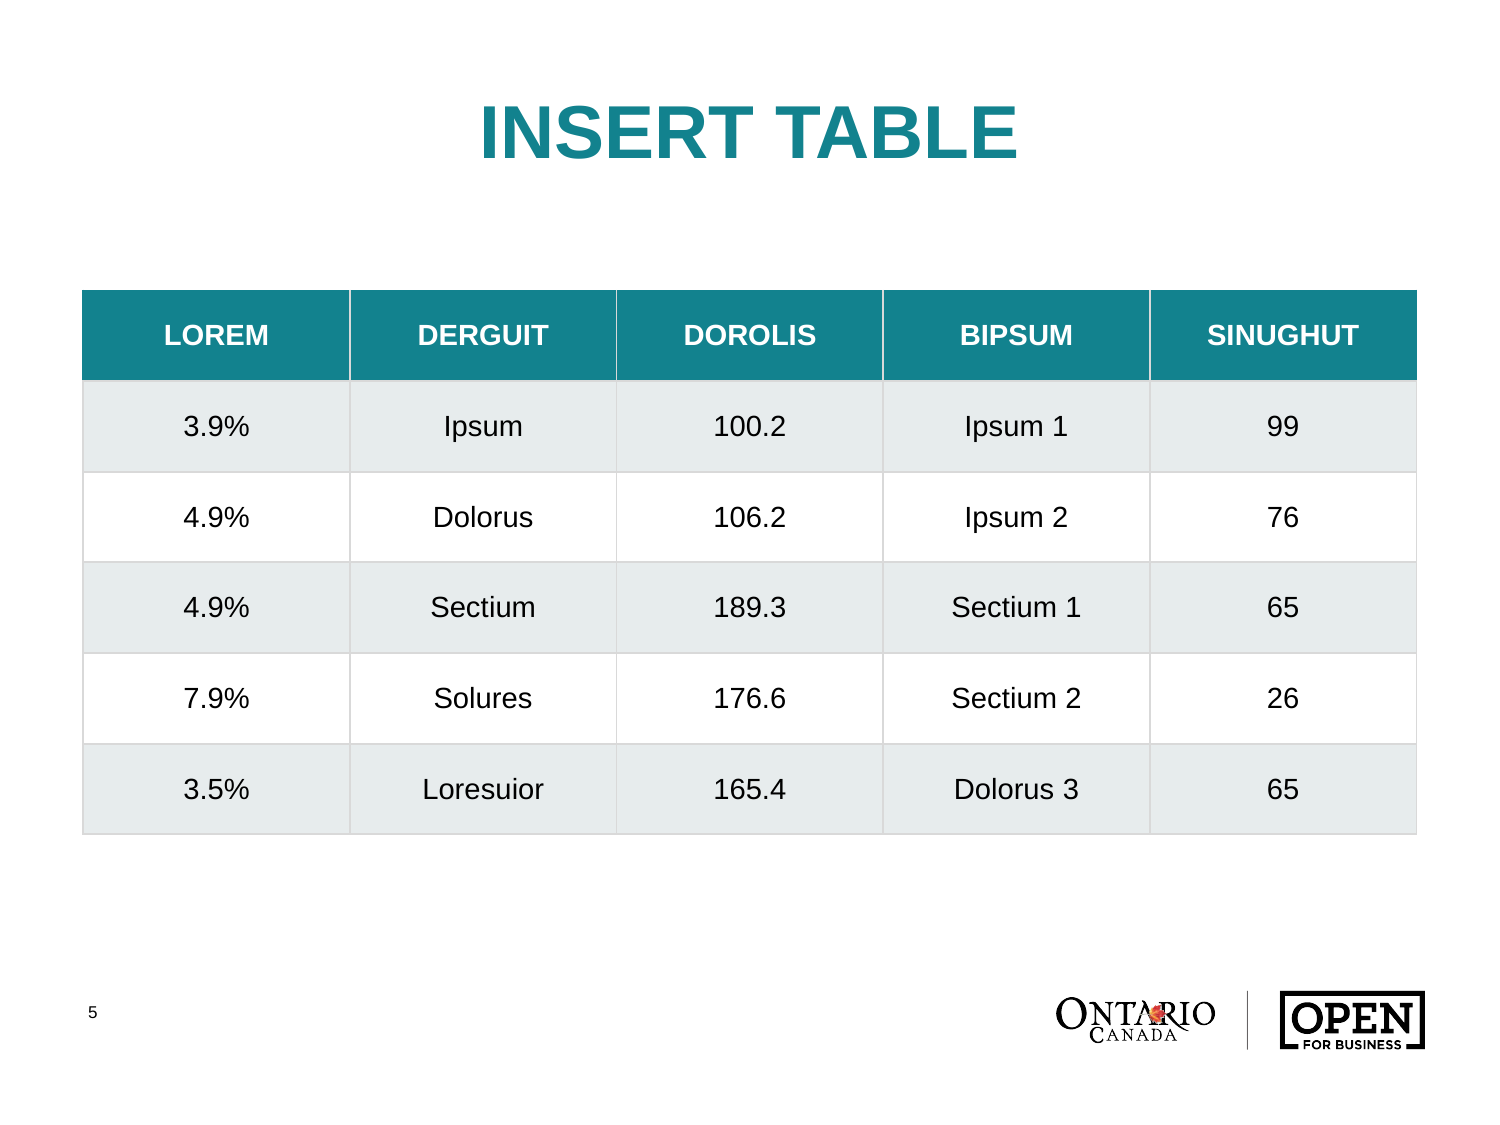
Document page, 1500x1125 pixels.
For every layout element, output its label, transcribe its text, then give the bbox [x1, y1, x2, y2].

table_cell 189.3 [617, 563, 882, 652]
table_cell Dolorus 3 [884, 745, 1149, 833]
table_cell Sectium [351, 563, 616, 652]
table_cell Ipsum 2 [884, 473, 1149, 561]
table_cell Loresuior [351, 745, 616, 833]
table_header DERGUIT [351, 291, 616, 380]
table_cell 176.6 [617, 654, 882, 743]
table_cell Sectium 2 [884, 654, 1149, 743]
table_header LOREM [84, 291, 349, 380]
table_cell Solures [351, 654, 616, 743]
table_cell Ipsum [351, 382, 616, 471]
table_cell 76 [1151, 473, 1416, 561]
table_header SINUGHUT [1151, 291, 1416, 380]
table_cell 99 [1151, 382, 1416, 471]
table_cell 65 [1151, 563, 1416, 652]
table_cell 3.9% [84, 382, 349, 471]
title INSERT TABLE [279, 77, 1221, 179]
picture [1056, 965, 1449, 1075]
table_header DOROLIS [617, 291, 882, 380]
table_cell 4.9% [84, 563, 349, 652]
table_cell 3.5% [84, 745, 349, 833]
table_header BIPSUM [884, 291, 1149, 380]
table_cell 26 [1151, 654, 1416, 743]
table_cell Dolorus [351, 473, 616, 561]
table_cell 7.9% [84, 654, 349, 743]
table_cell 165.4 [617, 745, 882, 833]
table_cell 65 [1151, 745, 1416, 833]
slide_number 5 [73, 993, 139, 1075]
table_cell 100.2 [617, 382, 882, 471]
table_cell 106.2 [617, 473, 882, 561]
table_cell Ipsum 1 [884, 382, 1149, 471]
table_cell 4.9% [84, 473, 349, 561]
table_cell Sectium 1 [884, 563, 1149, 652]
